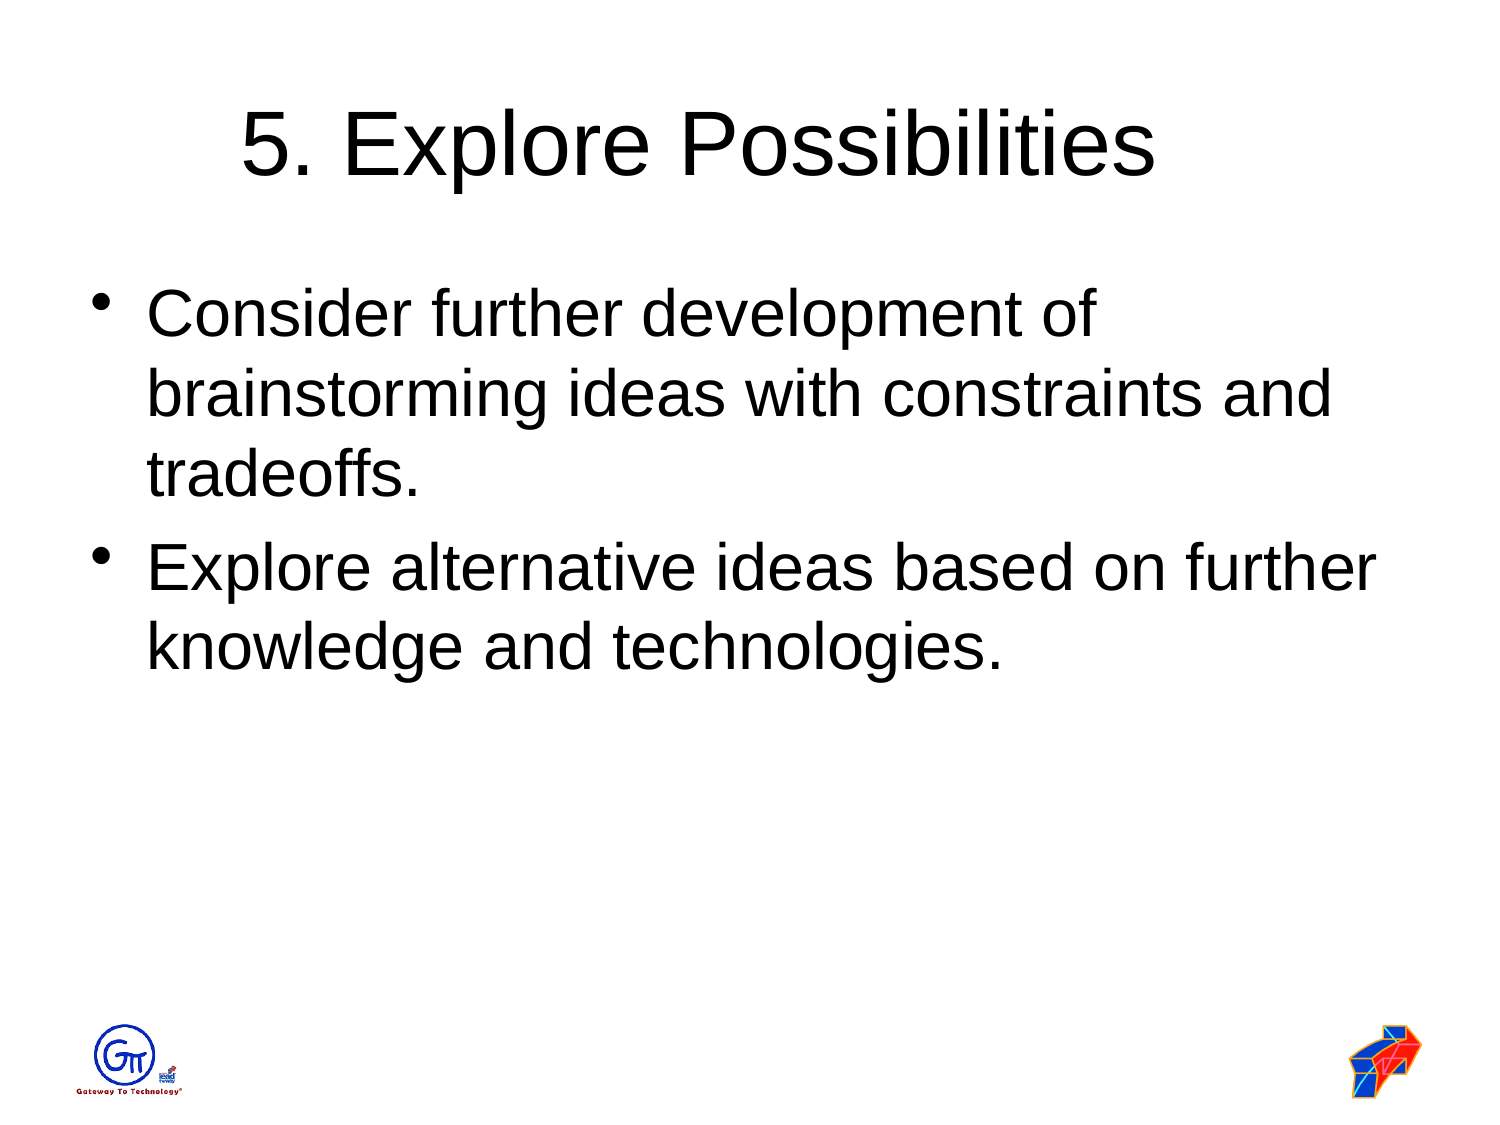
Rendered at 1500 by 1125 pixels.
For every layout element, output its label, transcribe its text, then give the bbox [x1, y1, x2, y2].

list Consider further development of brainstorming ideas with constraints and tradeoffs. Explore alternative ideas based on further knowledge and technologies. [75, 262, 1425, 1005]
picture [1346, 1021, 1425, 1102]
title 5. Explore Possibilities [75, 45, 1425, 233]
picture [73, 1020, 183, 1096]
